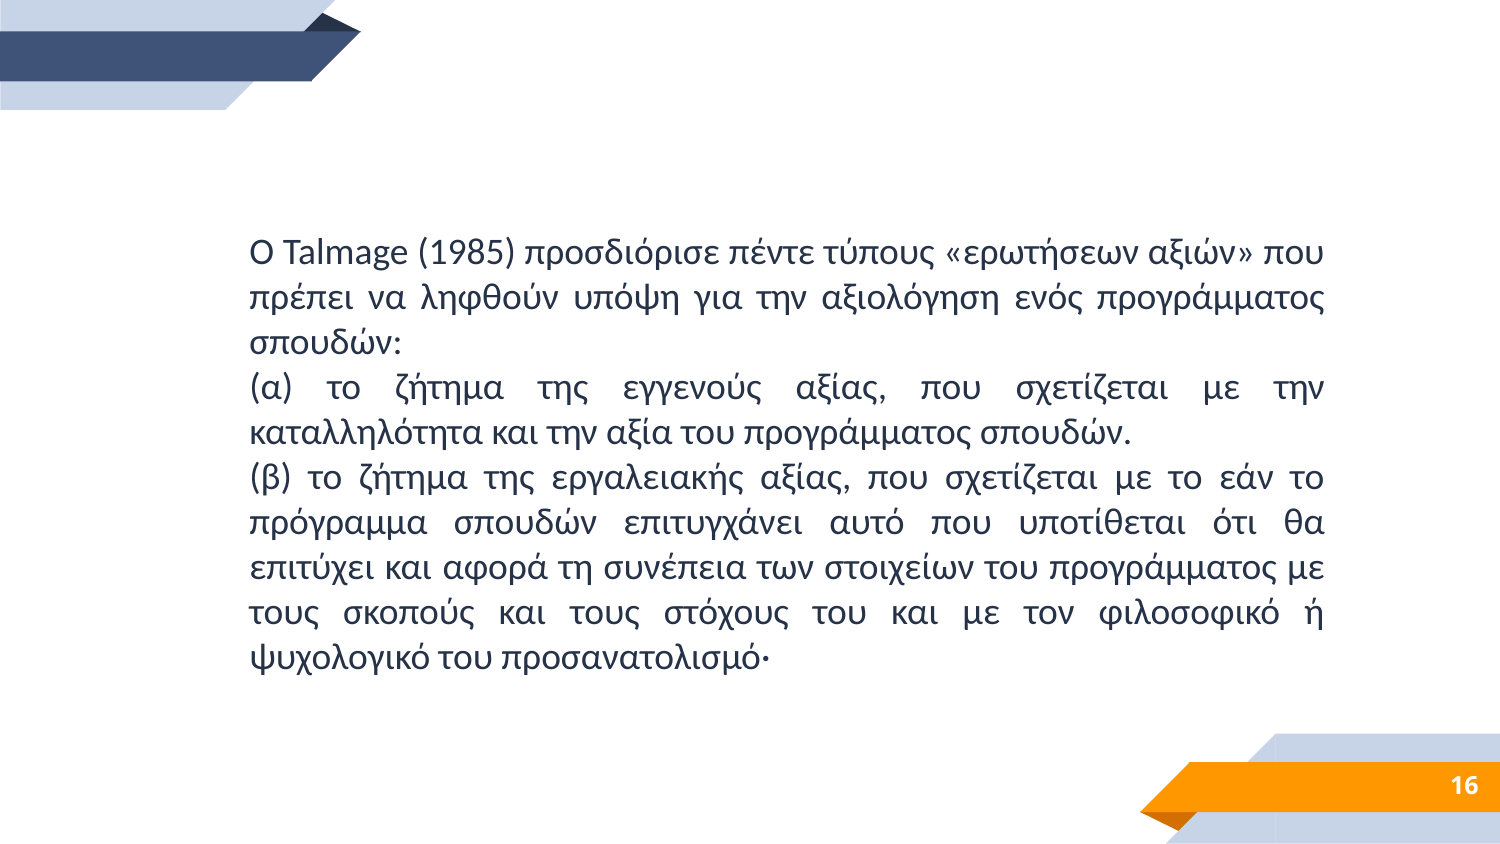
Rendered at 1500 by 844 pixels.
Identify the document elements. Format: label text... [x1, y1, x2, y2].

subtitle Ο Talmage (1985) προσδιόρισε πέντε τύπους «ερωτήσεων αξιών» που πρέπει να ληφθούν υπόψη για την αξιολόγηση ενός προγράμματος σπουδών: (α) το ζήτημα της εγγενούς αξίας, που σχετίζεται με την καταλληλότητα και την αξία του προγράμματος σπουδών. (β) το ζήτημα της εργαλειακής αξίας, που σχετίζεται με το εάν το πρόγραμμα σπουδών επιτυγχάνει αυτό που υποτίθεται ότι θα επιτύχει και αφορά τη συνέπεια των στοιχείων του προγράμματος με τους σκοπούς και τους στόχους του και με τον φιλοσοφικό ή ψυχολογικό του προσανατολισμό· [159, 281, 1341, 623]
slide_number 16 [1249, 760, 1494, 813]
